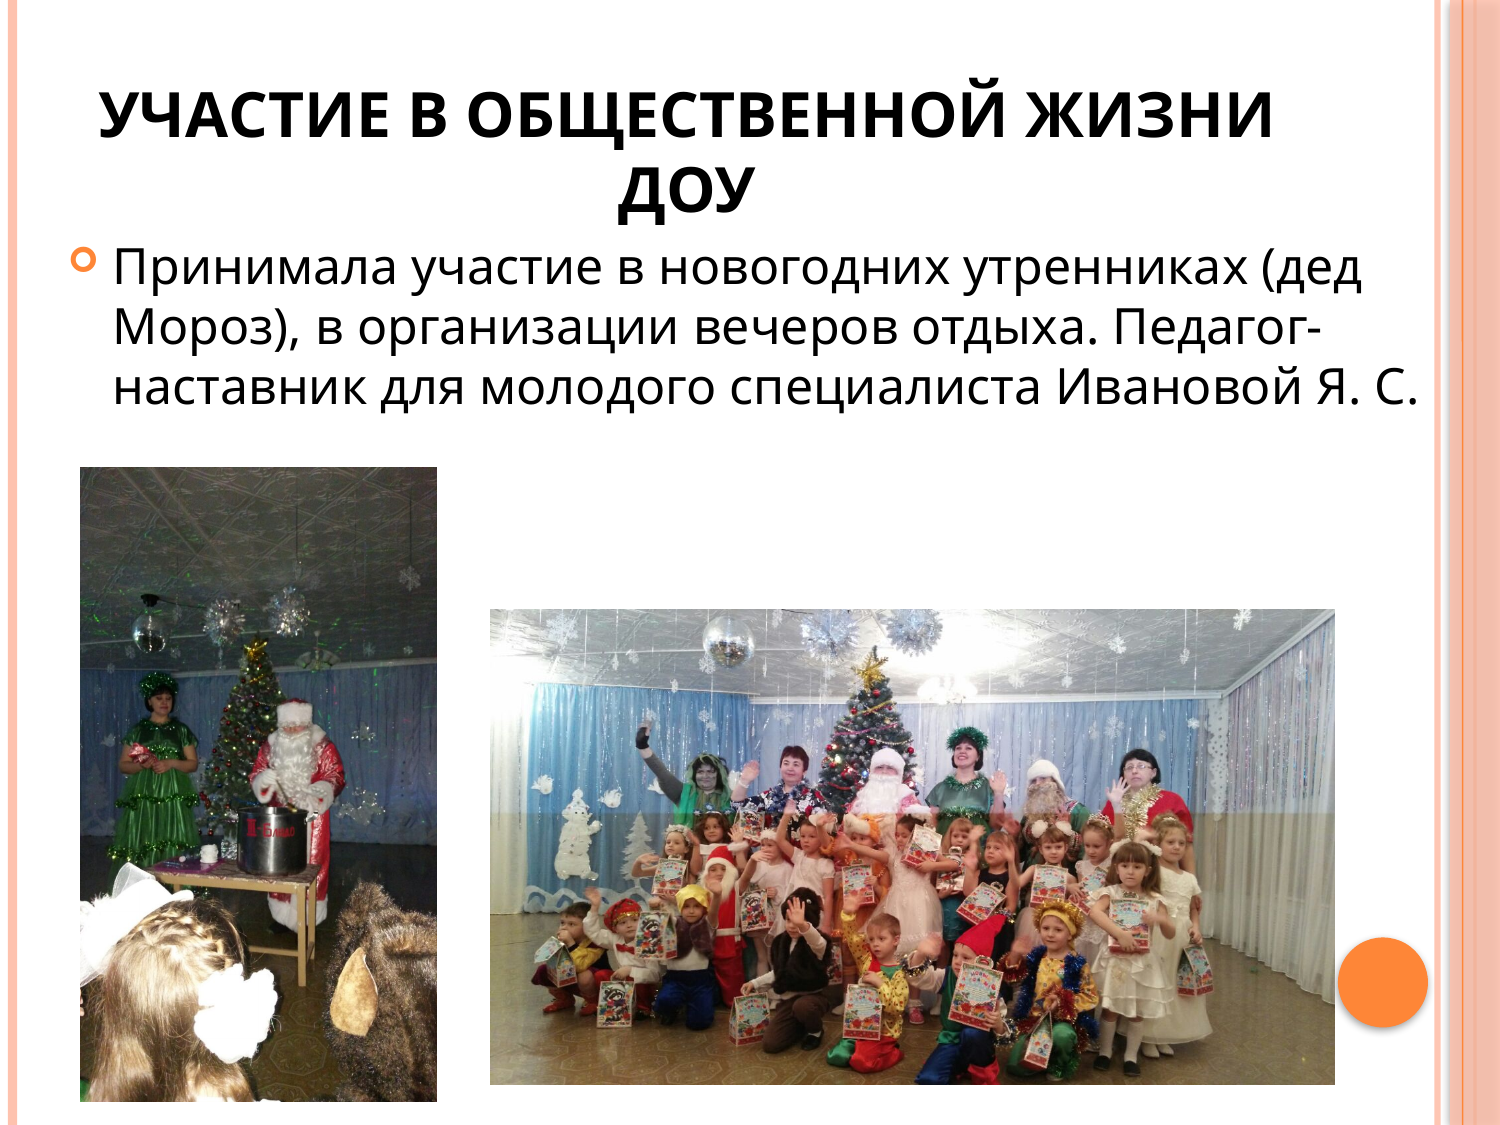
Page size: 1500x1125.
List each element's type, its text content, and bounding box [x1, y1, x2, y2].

picture [489, 609, 1336, 1086]
title Участие в общественной жизни ДОУ [75, 45, 1300, 227]
picture [80, 467, 438, 1102]
list Принимала участие в новогодних утренниках (дед Мороз), в организации вечеров отдыха. Педагог-наставник для молодого специалиста Ивановой Я. С. [53, 227, 1436, 1121]
